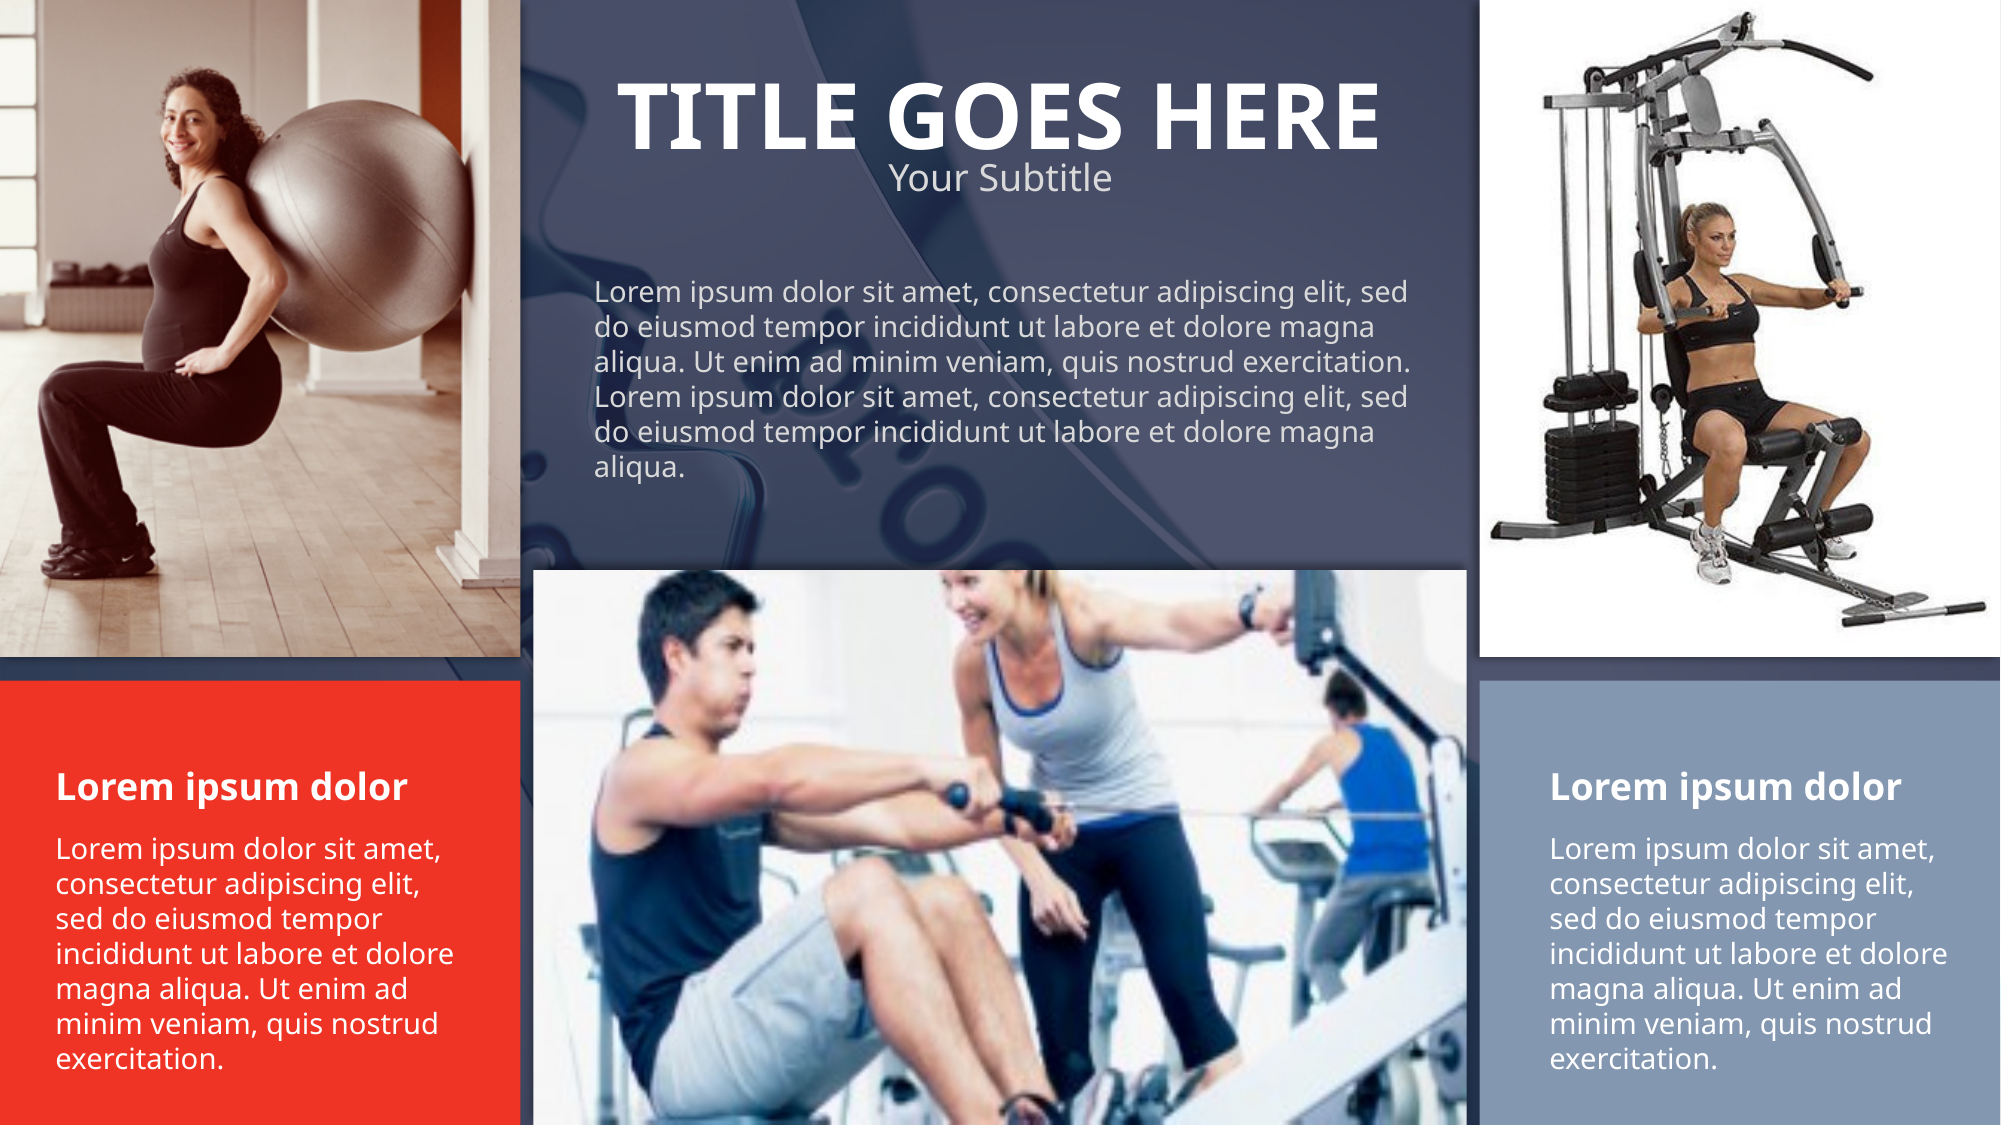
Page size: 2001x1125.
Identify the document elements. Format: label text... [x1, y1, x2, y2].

text_box Lorem ipsum dolor sit amet, consectetur adipiscing elit, sed do eiusmod tempor incididunt ut labore et dolore magna aliqua. Ut enim ad minim veniam, quis nostrud exercitation. Lorem ipsum dolor sit amet, consectetur adipiscing elit, sed do eiusmod tempor incididunt ut labore et dolore magna aliqua. [579, 266, 1466, 491]
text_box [548, 50, 1452, 207]
text_box [1479, 0, 2000, 657]
text_box [532, 570, 1468, 1125]
text_box [0, 0, 521, 657]
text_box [1534, 755, 1974, 1051]
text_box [40, 755, 480, 1051]
text_box [0, 680, 521, 1125]
text_box [1479, 680, 2000, 1125]
